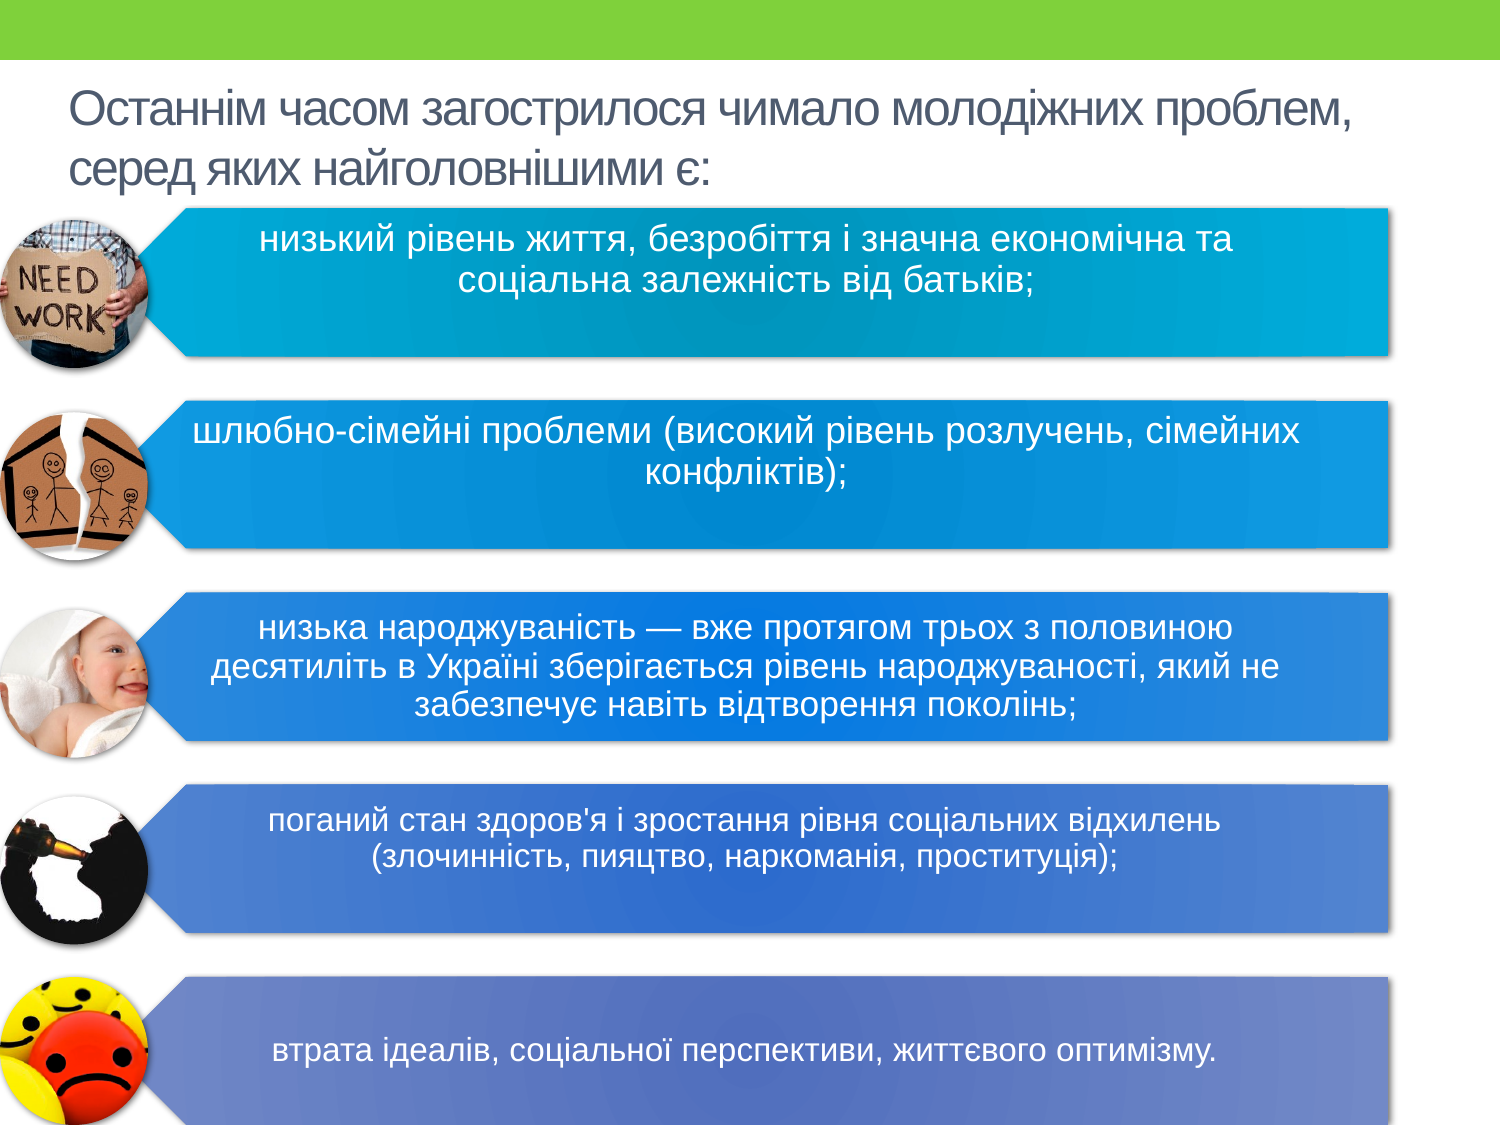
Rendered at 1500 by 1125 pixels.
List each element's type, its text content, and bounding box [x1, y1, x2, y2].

title Останнім часом загострилося чимало молодіжних проблем, серед яких найголовнішими є: [53, 54, 1404, 205]
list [0, 207, 1500, 1125]
